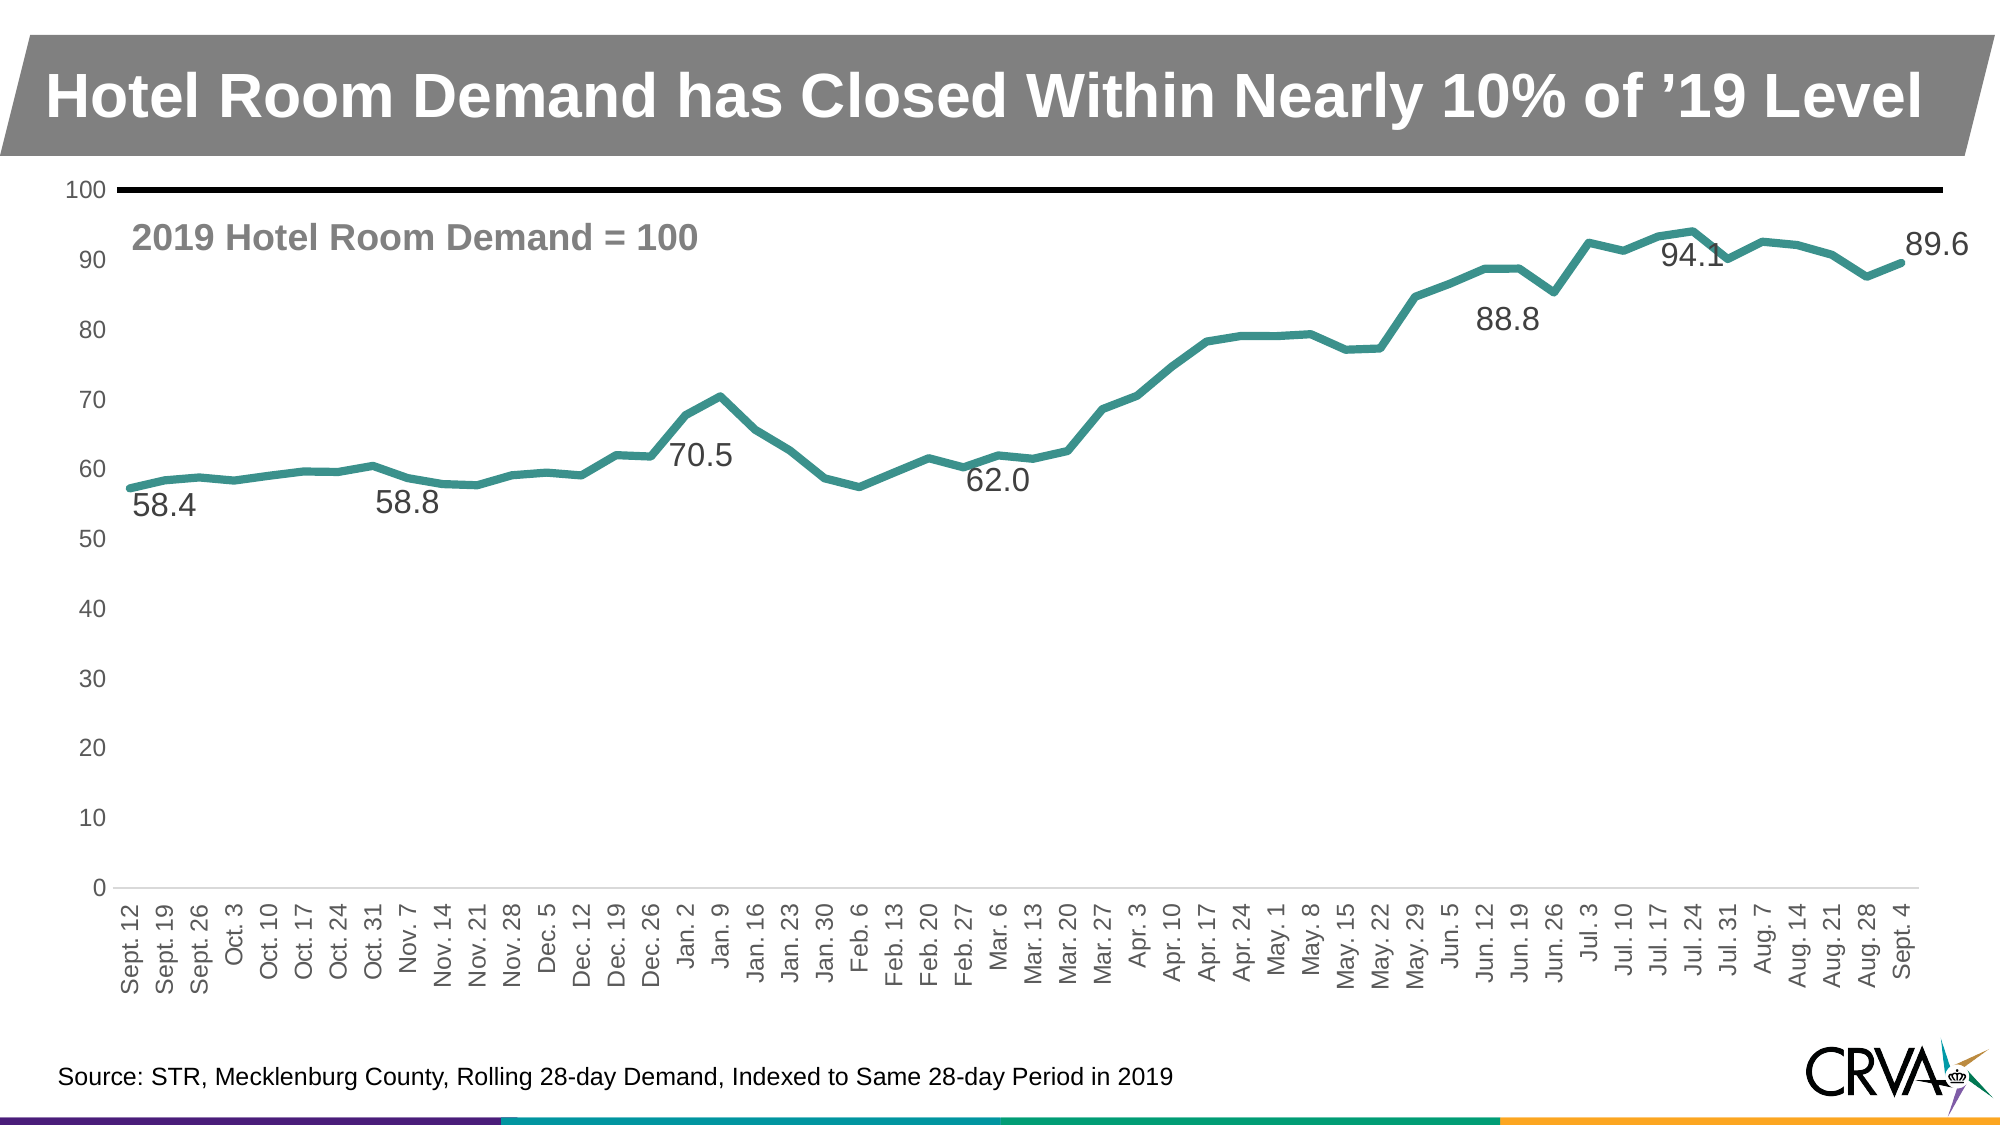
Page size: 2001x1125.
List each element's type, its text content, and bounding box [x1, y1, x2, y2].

text_box Hotel Room Demand has Closed Within Nearly 10% of ’19 Level [30, 47, 1996, 138]
chart [30, 168, 1970, 1019]
picture [1806, 1037, 1994, 1117]
text_box [0, 33, 1997, 157]
text_box Source: STR, Mecklenburg County, Rolling 28-day Demand, Indexed to Same 28-day Period in 2019 [42, 1052, 1238, 1098]
